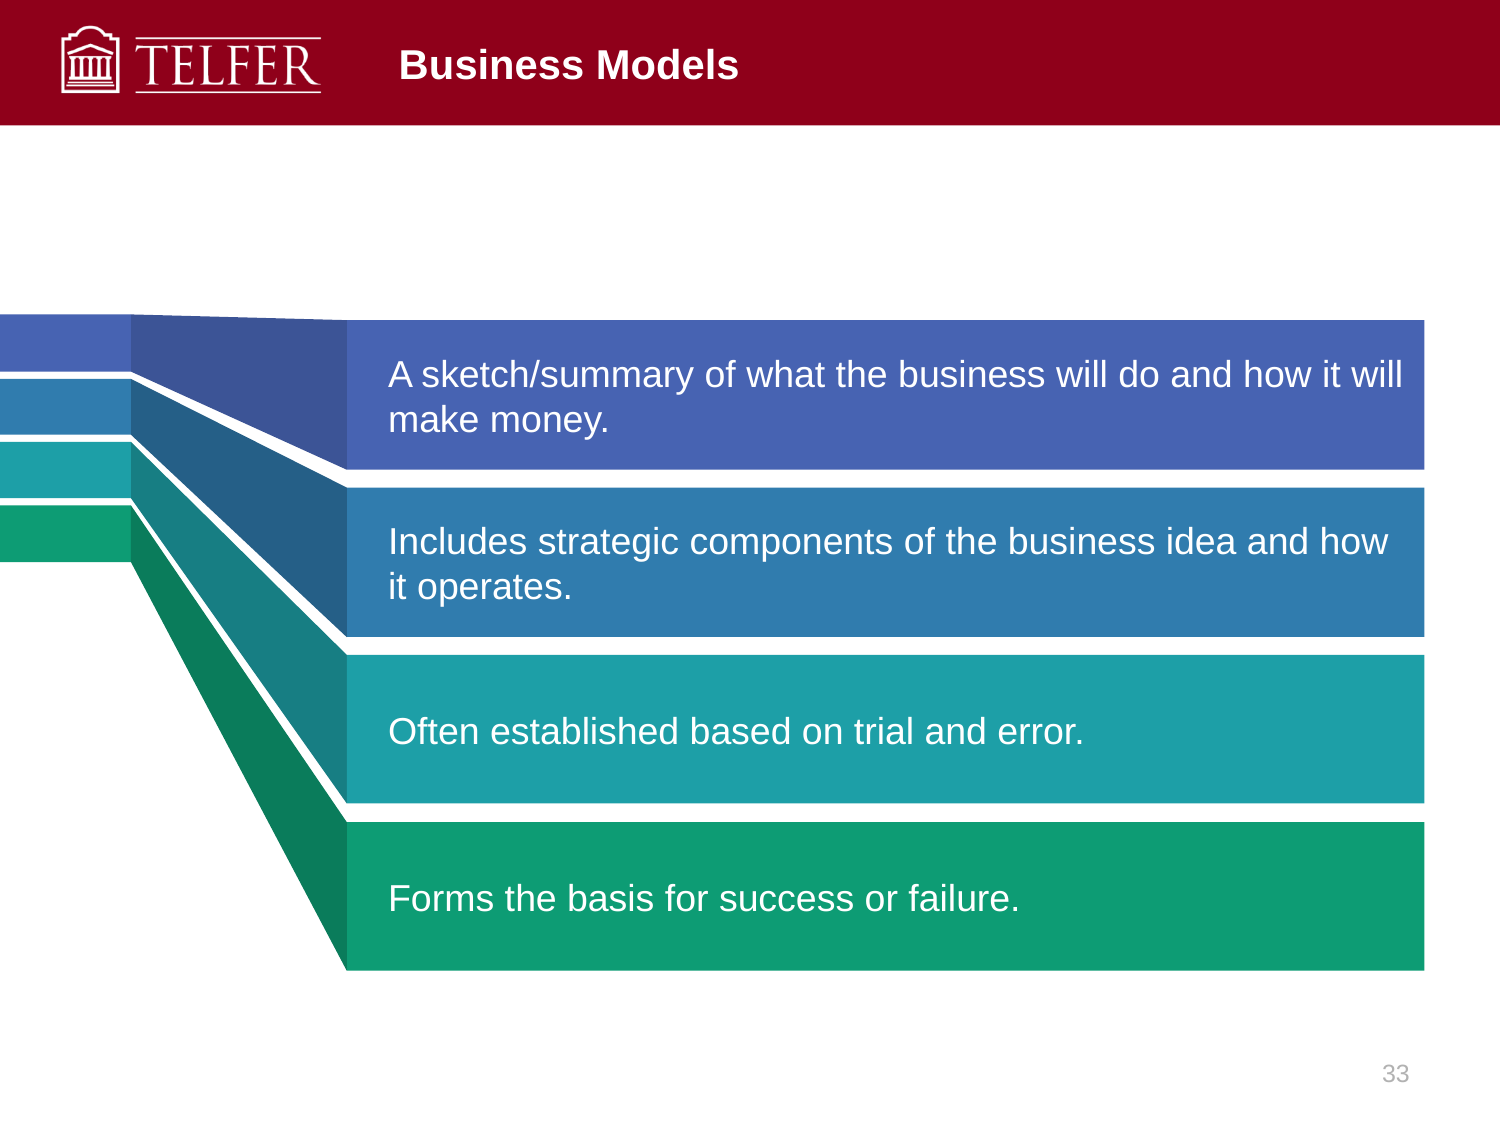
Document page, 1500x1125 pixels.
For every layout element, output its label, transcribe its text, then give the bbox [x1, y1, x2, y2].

title Business Models [383, 0, 1500, 126]
picture [41, 9, 337, 108]
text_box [0, 314, 1425, 378]
slide_number 33 [1074, 1042, 1425, 1103]
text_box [0, 378, 1425, 441]
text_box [0, 505, 1425, 971]
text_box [0, 441, 1425, 504]
